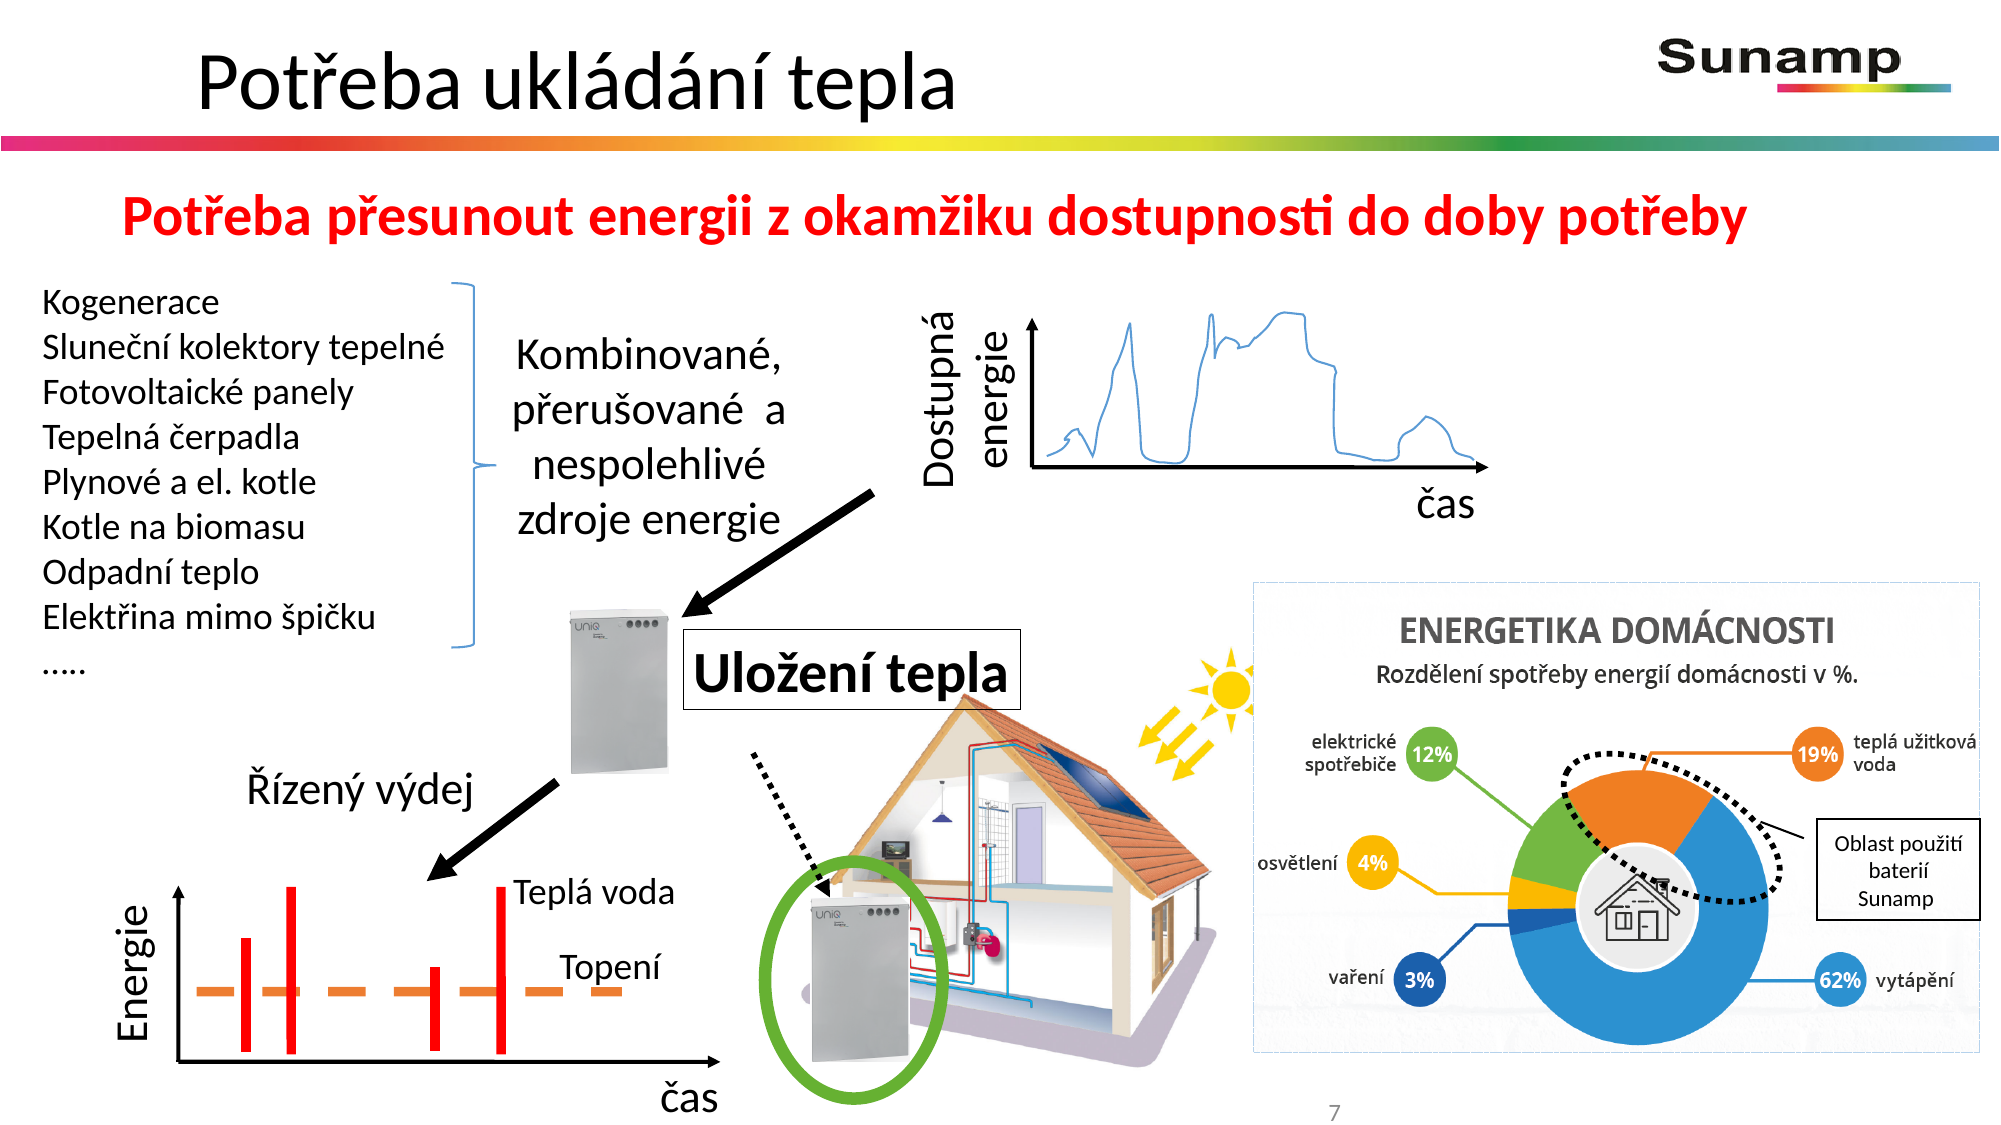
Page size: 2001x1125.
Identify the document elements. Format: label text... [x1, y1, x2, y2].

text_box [901, 298, 1489, 534]
text_box Teplá voda [498, 859, 730, 885]
text_box [451, 282, 497, 649]
text_box [765, 903, 786, 1057]
text_box Potřeba ukládání tepla [182, 18, 974, 134]
text_box Kombinované, přerušované a nespolehlivé zdroje energie [488, 318, 811, 549]
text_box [96, 885, 738, 1125]
text_box Řízený výdej [235, 753, 721, 819]
picture [0, 0, 2001, 1125]
text_box [426, 781, 558, 882]
text_box [681, 492, 873, 618]
text_box Potřeba přesunout energii z okamžiku dostupnosti do doby potřeby [107, 169, 1833, 255]
text_box [804, 1079, 903, 1099]
text_box Uložení tepla [683, 629, 1021, 710]
text_box Kogenerace Sluneční kolektory tepelné Fotovoltaické panely Tepelná čerpadla Plynové a el. kotle Kotle na biomasu Odpadní teplo Elektřina mimo špičku ….. [27, 270, 464, 690]
text_box 7 [1018, 1081, 1357, 1125]
